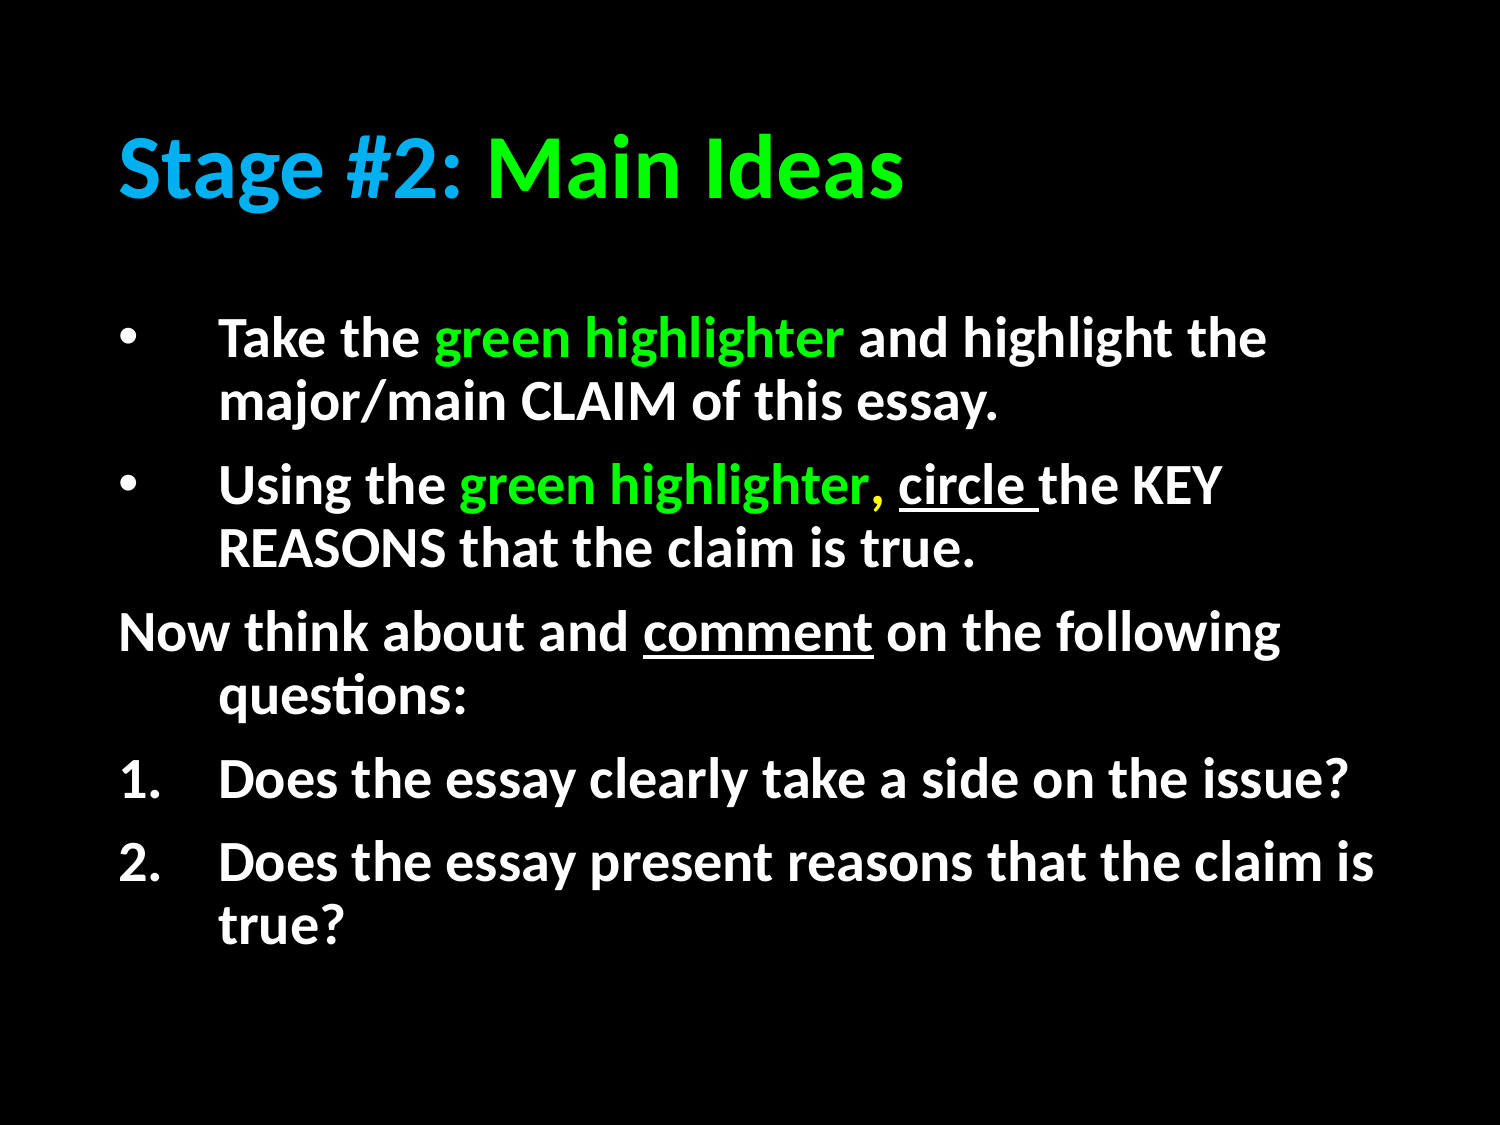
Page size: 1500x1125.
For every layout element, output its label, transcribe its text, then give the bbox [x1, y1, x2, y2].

list Take the green highlighter and highlight the major/main CLAIM of this essay. Using the green highlighter, circle the KEY REASONS that the claim is true. Now think about and comment on the following questions: Does the essay clearly take a side on the issue? Does the essay present reasons that the claim is true? [103, 299, 1397, 1014]
title Stage #2: Main Ideas [103, 59, 1397, 278]
